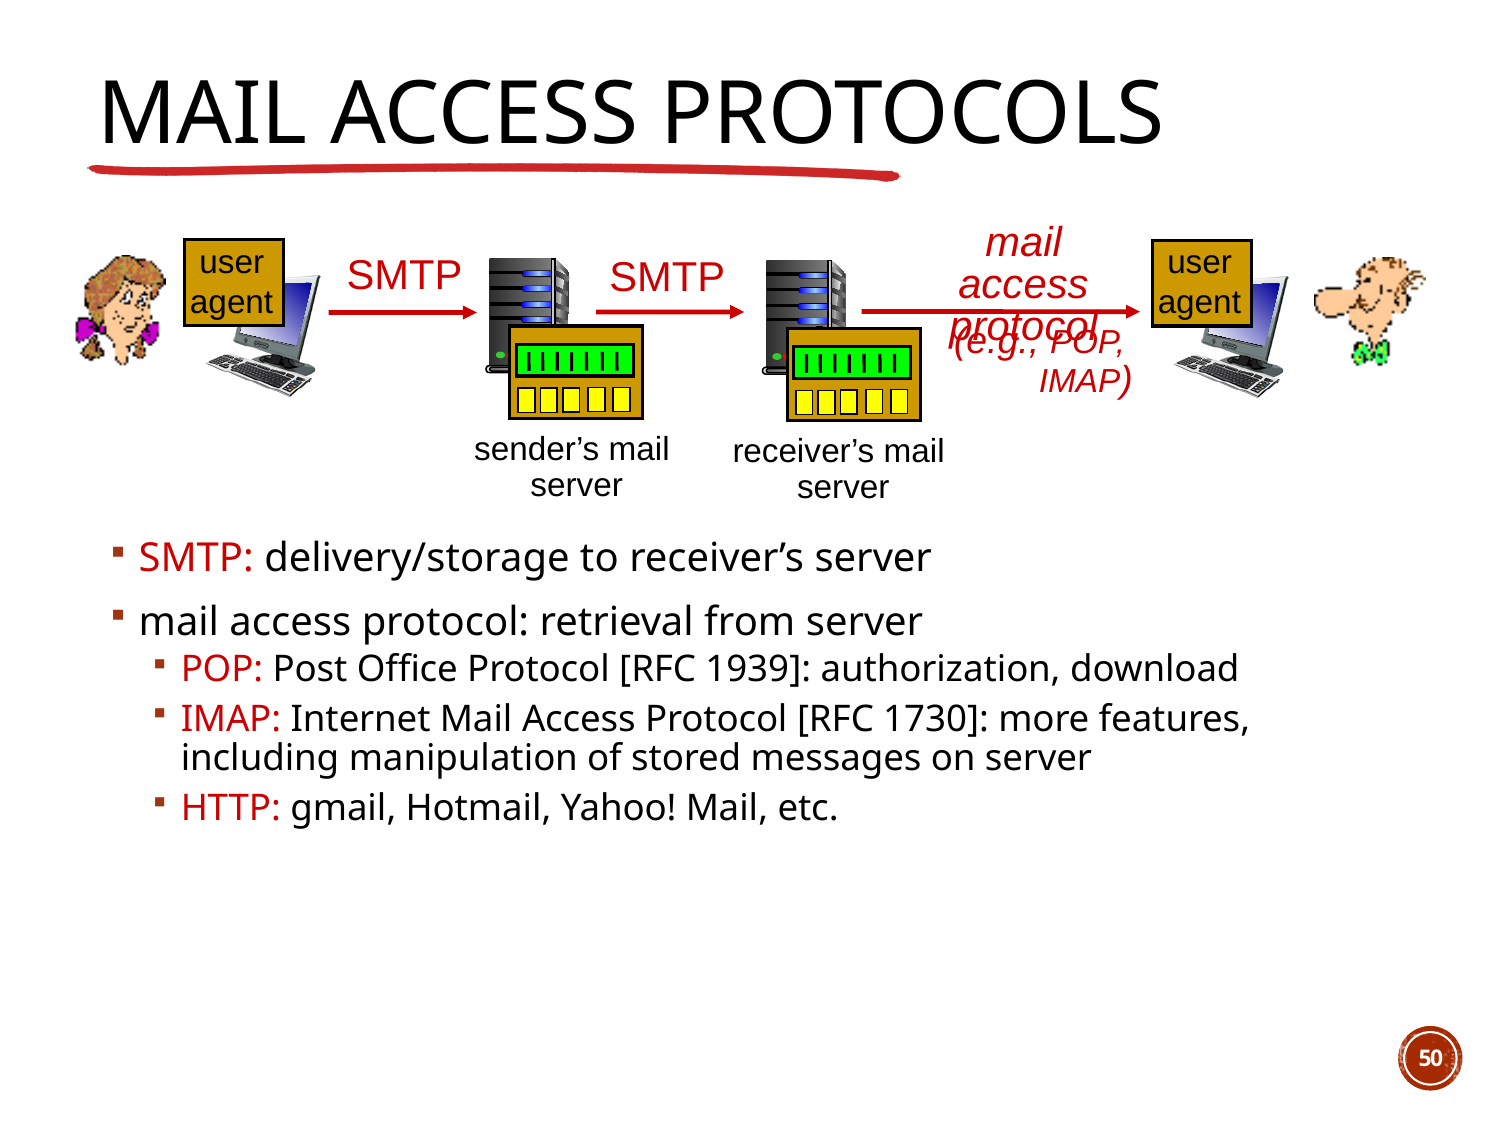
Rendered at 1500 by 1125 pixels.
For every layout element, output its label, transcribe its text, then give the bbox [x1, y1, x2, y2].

slide_number 50 [1391, 1028, 1471, 1089]
title Mail access protocols [82, 41, 1357, 189]
text_box SMTP [594, 242, 740, 308]
text_box receiver’s mail server [717, 426, 970, 513]
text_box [178, 236, 322, 403]
list SMTP: delivery/storage to receiver’s server mail access protocol: retrieval from server POP: Post Office Protocol [RFC 1939]: authorization, download IMAP: Internet Mail Access Protocol [RFC 1730]: more features, including manipulation of stored messages on server HTTP: gmail, Hotmail, Yahoo! Mail, etc. [95, 529, 1307, 893]
picture [72, 255, 166, 370]
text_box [1145, 236, 1290, 404]
text_box mail access protocol [899, 312, 1127, 357]
text_box mail access protocol [899, 214, 1148, 316]
picture [1314, 257, 1426, 371]
text_box [620, 239, 761, 290]
text_box [596, 305, 745, 319]
text_box [861, 305, 1141, 316]
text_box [461, 327, 693, 510]
text_box (e.g., POP, IMAP) [939, 316, 1150, 408]
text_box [764, 262, 844, 372]
picture [84, 158, 910, 187]
text_box [328, 306, 477, 319]
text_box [488, 261, 568, 326]
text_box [789, 330, 917, 417]
text_box SMTP [331, 240, 478, 306]
